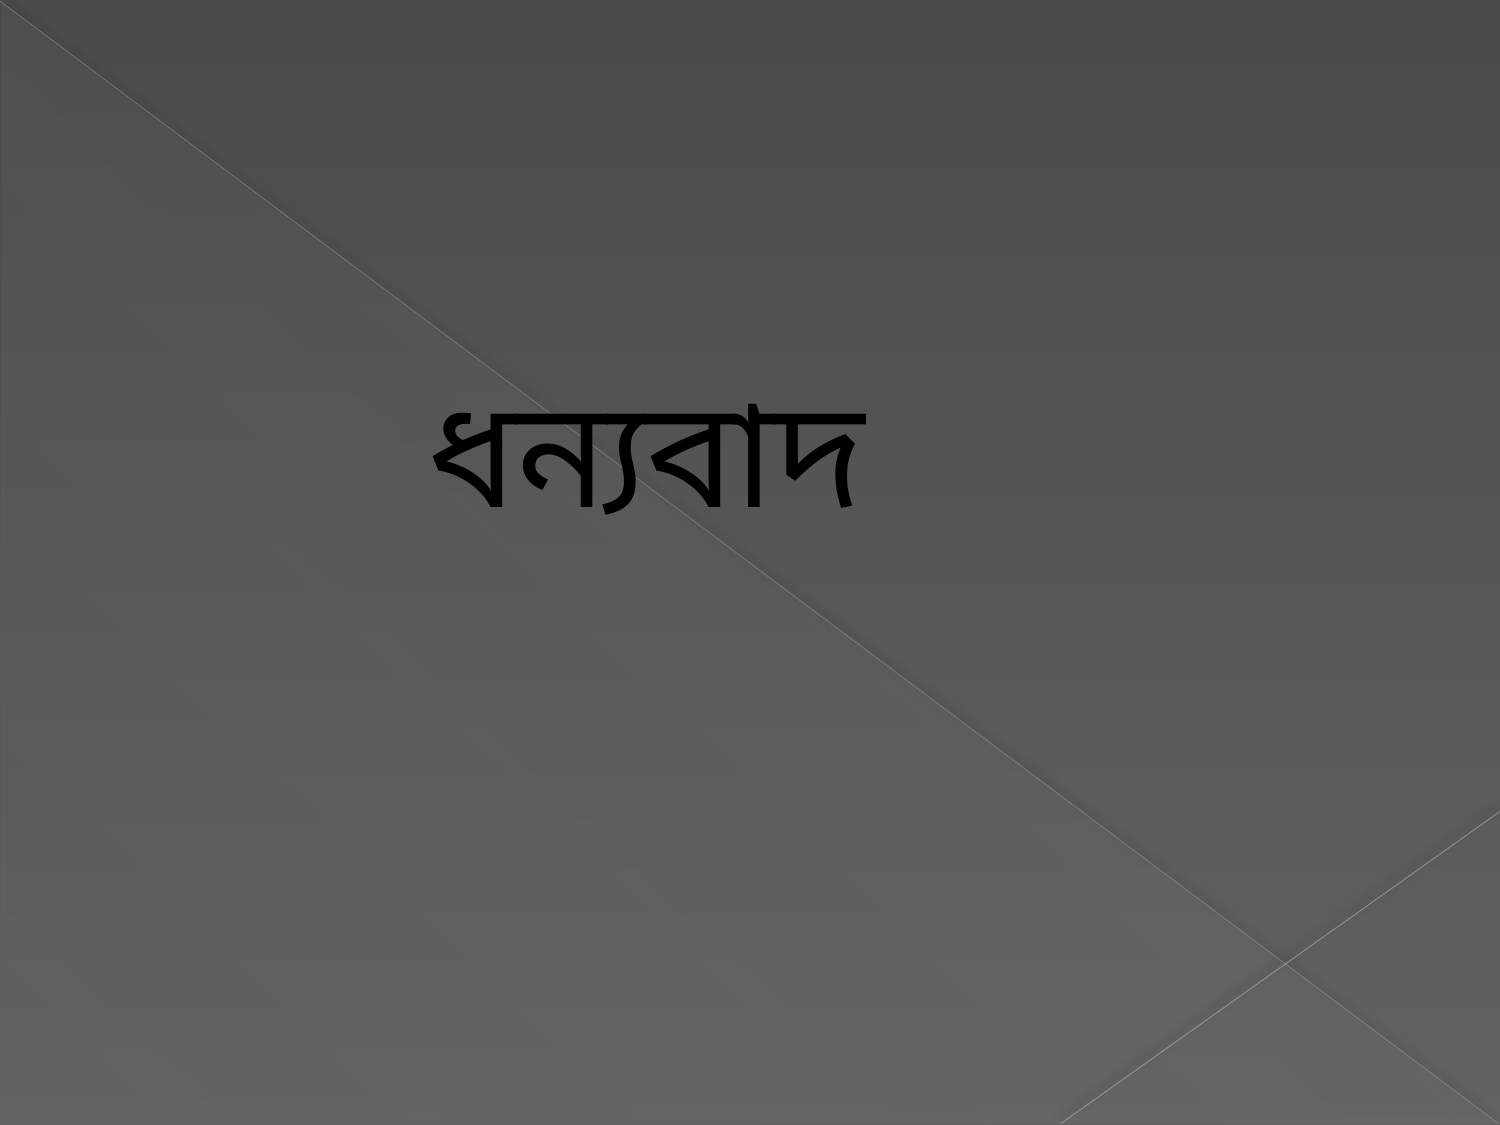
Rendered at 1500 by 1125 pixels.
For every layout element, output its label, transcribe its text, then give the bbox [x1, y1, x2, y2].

text_box ধন্যবাদ [412, 349, 1263, 545]
